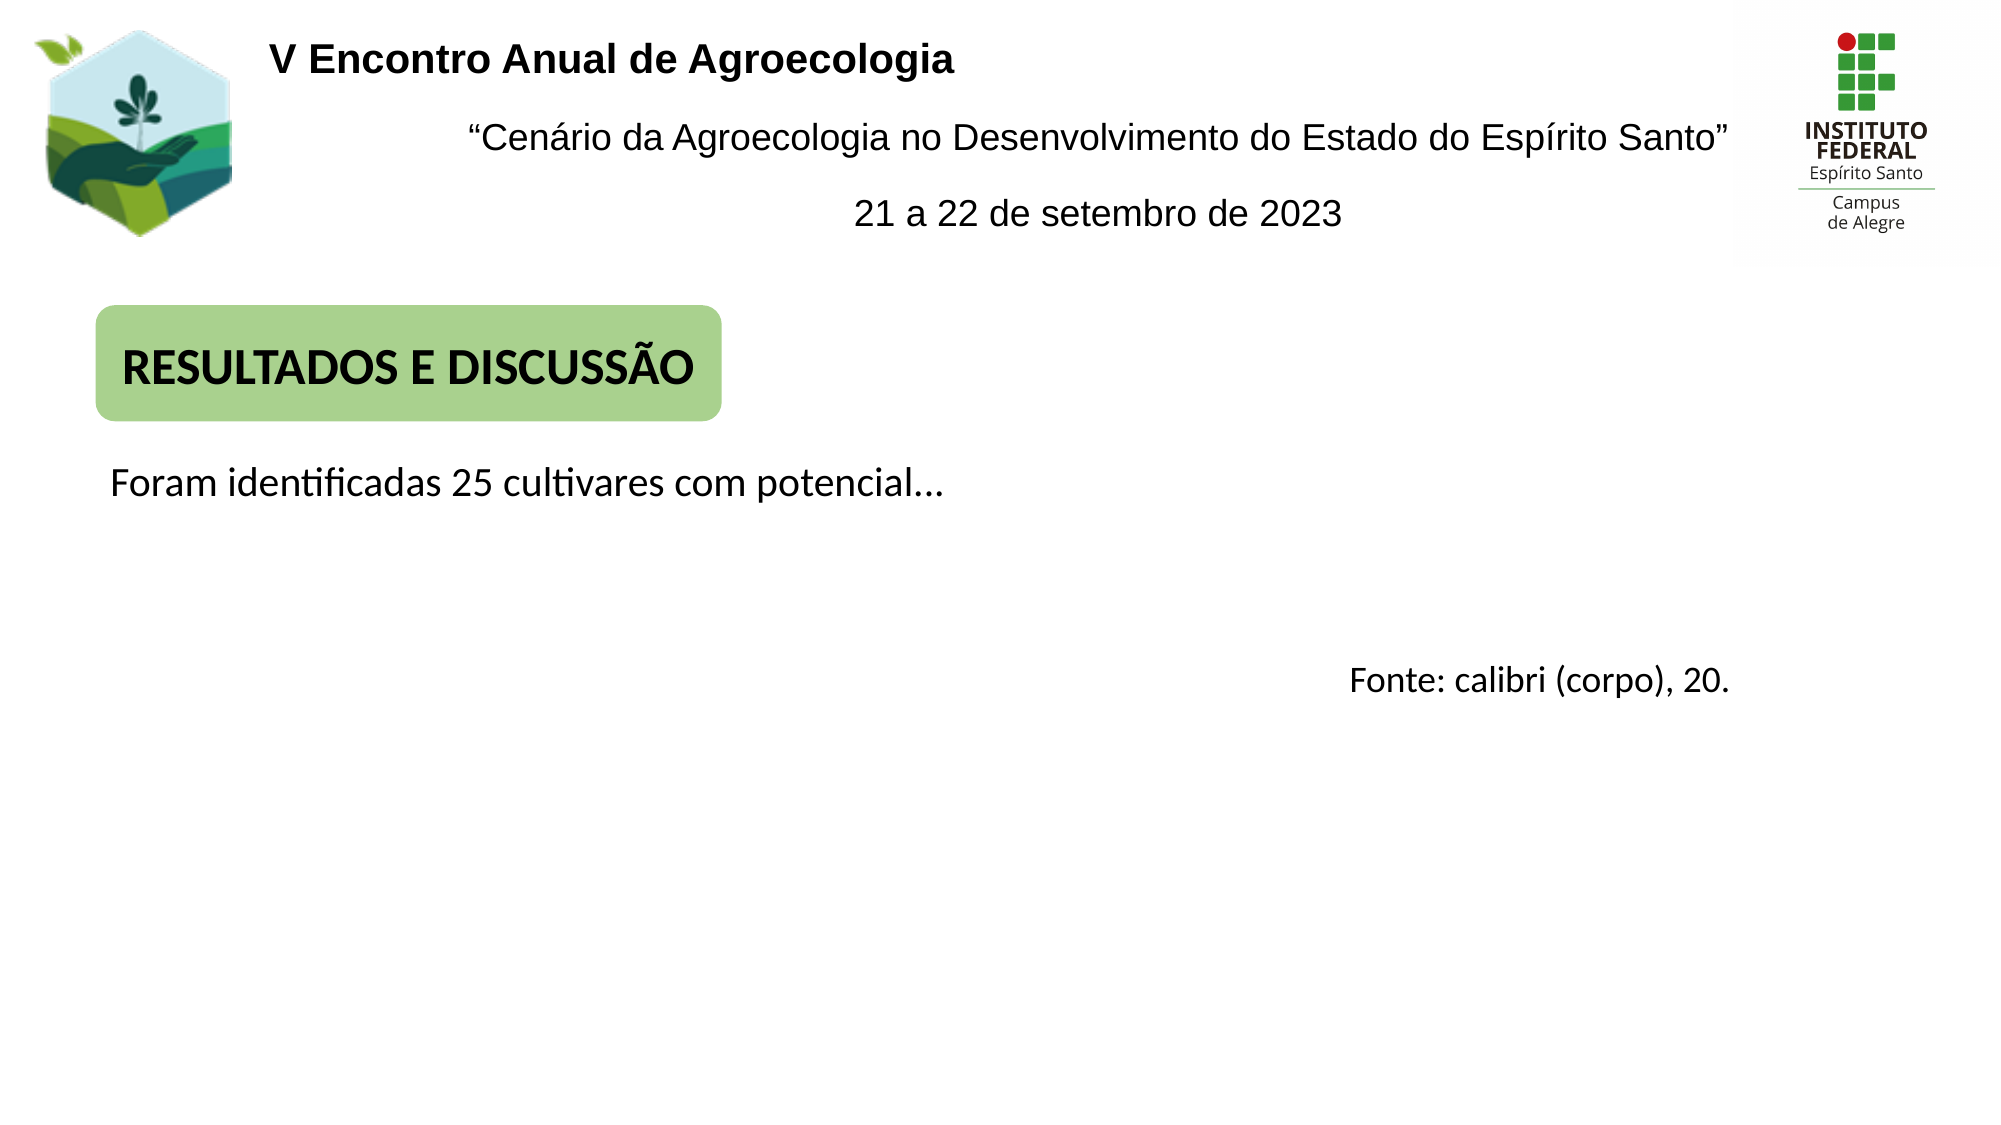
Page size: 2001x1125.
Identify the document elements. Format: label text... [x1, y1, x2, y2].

text_box V Encontro Anual de Agroecologia “Cenário da Agroecologia no Desenvolvimento do Estado do Espírito Santo” 21 a 22 de setembro de 2023 [254, 0, 1733, 242]
text_box Foram identificadas 25 cultivares com potencial... [95, 447, 1896, 513]
picture [34, 30, 232, 237]
text_box Fonte: calibri (corpo), 20. [1334, 647, 1805, 708]
text_box RESULTADOS E DISCUSSÃO [95, 305, 722, 422]
picture [1733, 0, 2000, 267]
